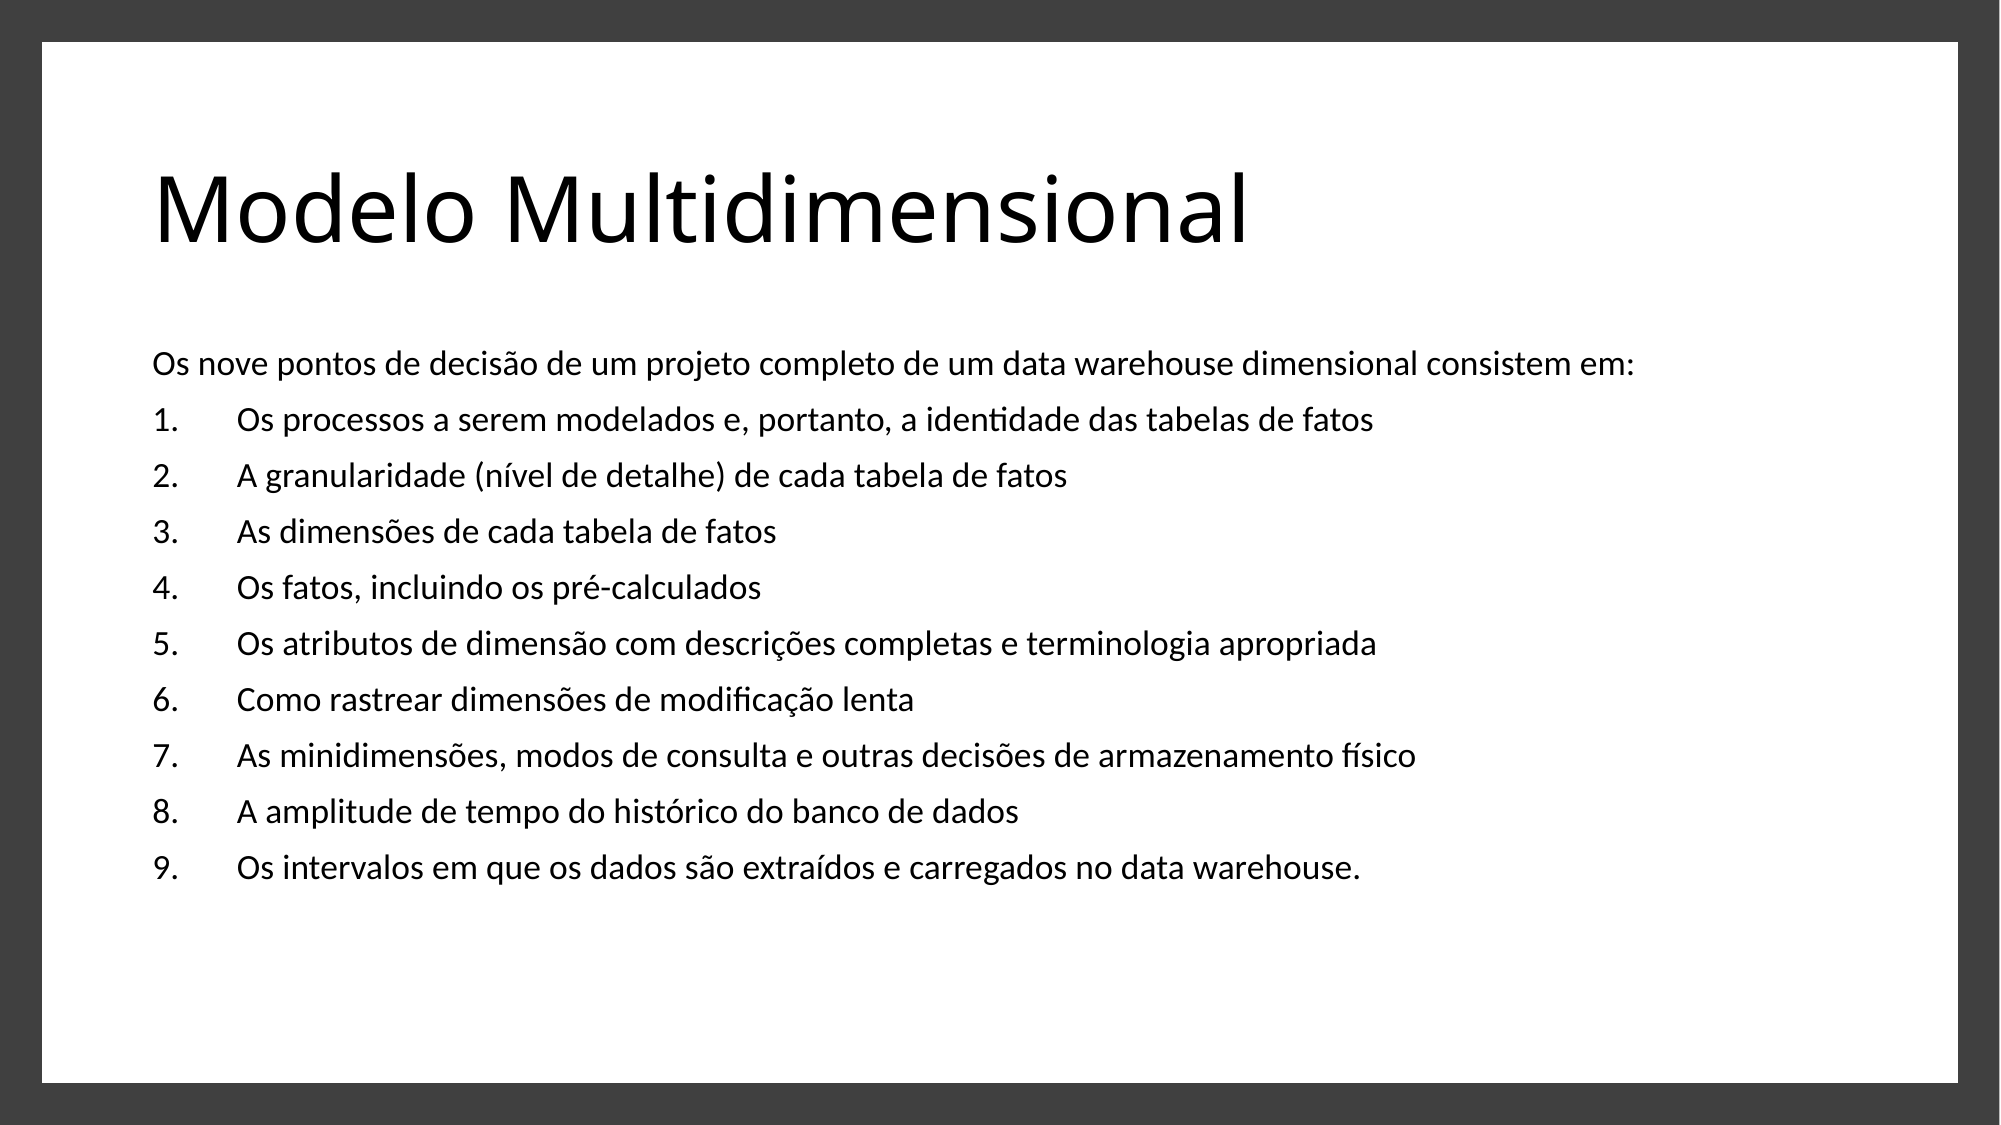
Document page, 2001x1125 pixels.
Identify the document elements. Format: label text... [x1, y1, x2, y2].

list Os nove pontos de decisão de um projeto completo de um data warehouse dimensional consistem em: Os processos a serem modelados e, portanto, a identidade das tabelas de fatos A granularidade (nível de detalhe) de cada tabela de fatos As dimensões de cada tabela de fatos Os fatos, incluindo os pré-calculados Os atributos de dimensão com descrições completas e terminologia apropriada Como rastrear dimensões de modificação lenta As minidimensões, modos de consulta e outras decisões de armazenamento físico A amplitude de tempo do histórico do banco de dados Os intervalos em que os dados são extraídos e carregados no data warehouse. [137, 337, 1863, 1041]
text_box [0, 0, 2000, 1125]
title Modelo Multidimensional [137, 103, 1863, 322]
text_box [52, 51, 1948, 1073]
